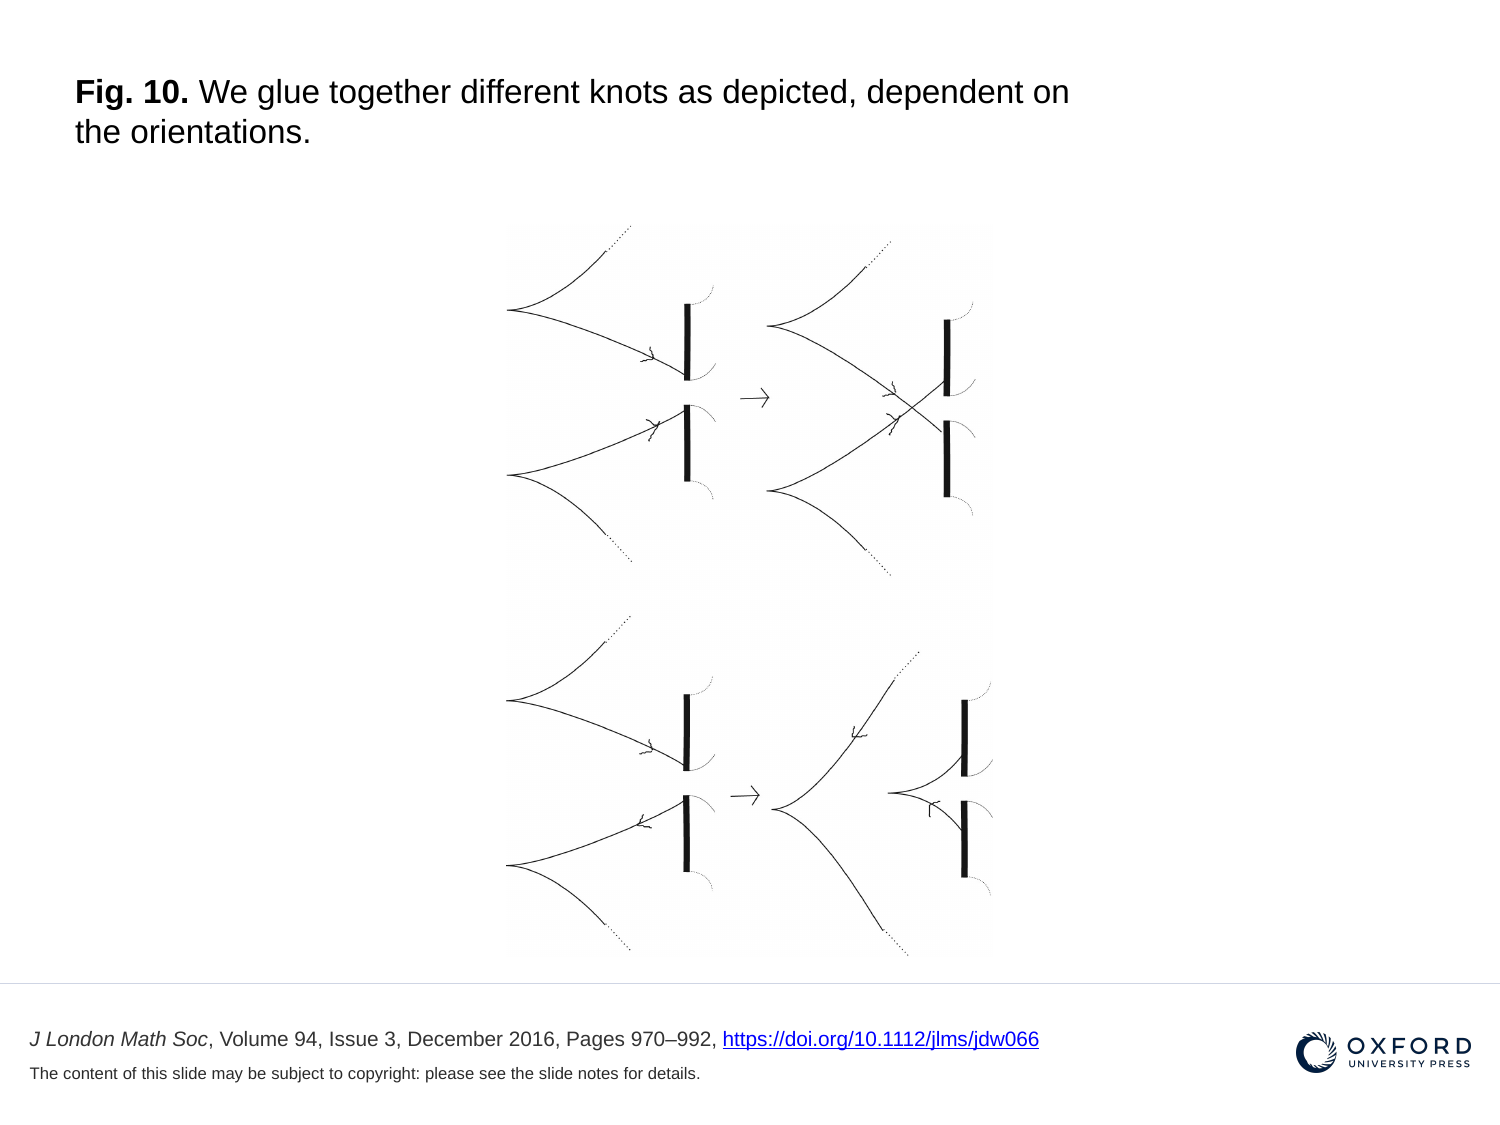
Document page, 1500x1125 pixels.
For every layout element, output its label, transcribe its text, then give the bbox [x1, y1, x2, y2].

picture [1296, 1032, 1471, 1073]
picture [506, 224, 993, 957]
footer J London Math Soc, Volume 94, Issue 3, December 2016, Pages 970–992, https://doi.org/10.1112/jlms/jdw066 The content of this slide may be subject to copyright: please see the slide notes for details. [0, 983, 1260, 1125]
title Fig. 10. We glue together different knots as depicted, dependent on the orientations. [75, 69, 1078, 171]
